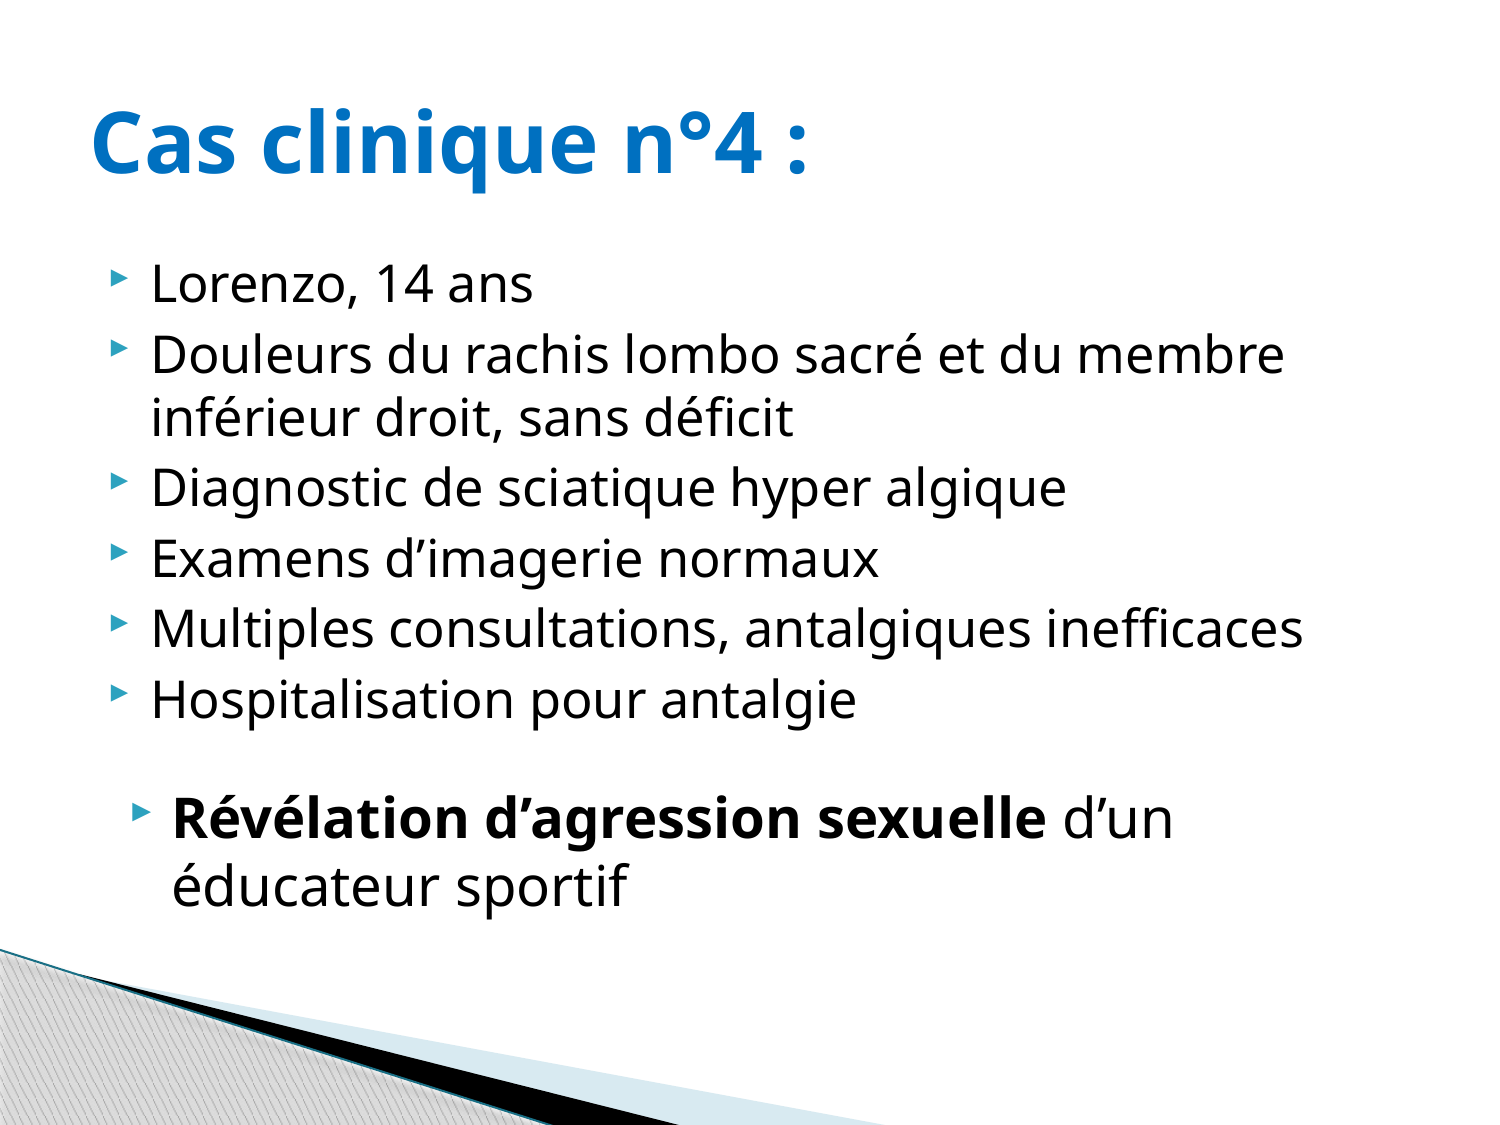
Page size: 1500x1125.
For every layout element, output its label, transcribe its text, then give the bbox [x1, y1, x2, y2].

list Lorenzo, 14 ans Douleurs du rachis lombo sacré et du membre inférieur droit, sans déficit Diagnostic de sciatique hyper algique Examens d’imagerie normaux Multiples consultations, antalgiques inefficaces Hospitalisation pour antalgie [75, 243, 1425, 740]
title Cas clinique n°4 : [75, 45, 1425, 233]
text_box Révélation d’agression sexuelle d’un éducateur sportif [96, 775, 1447, 988]
